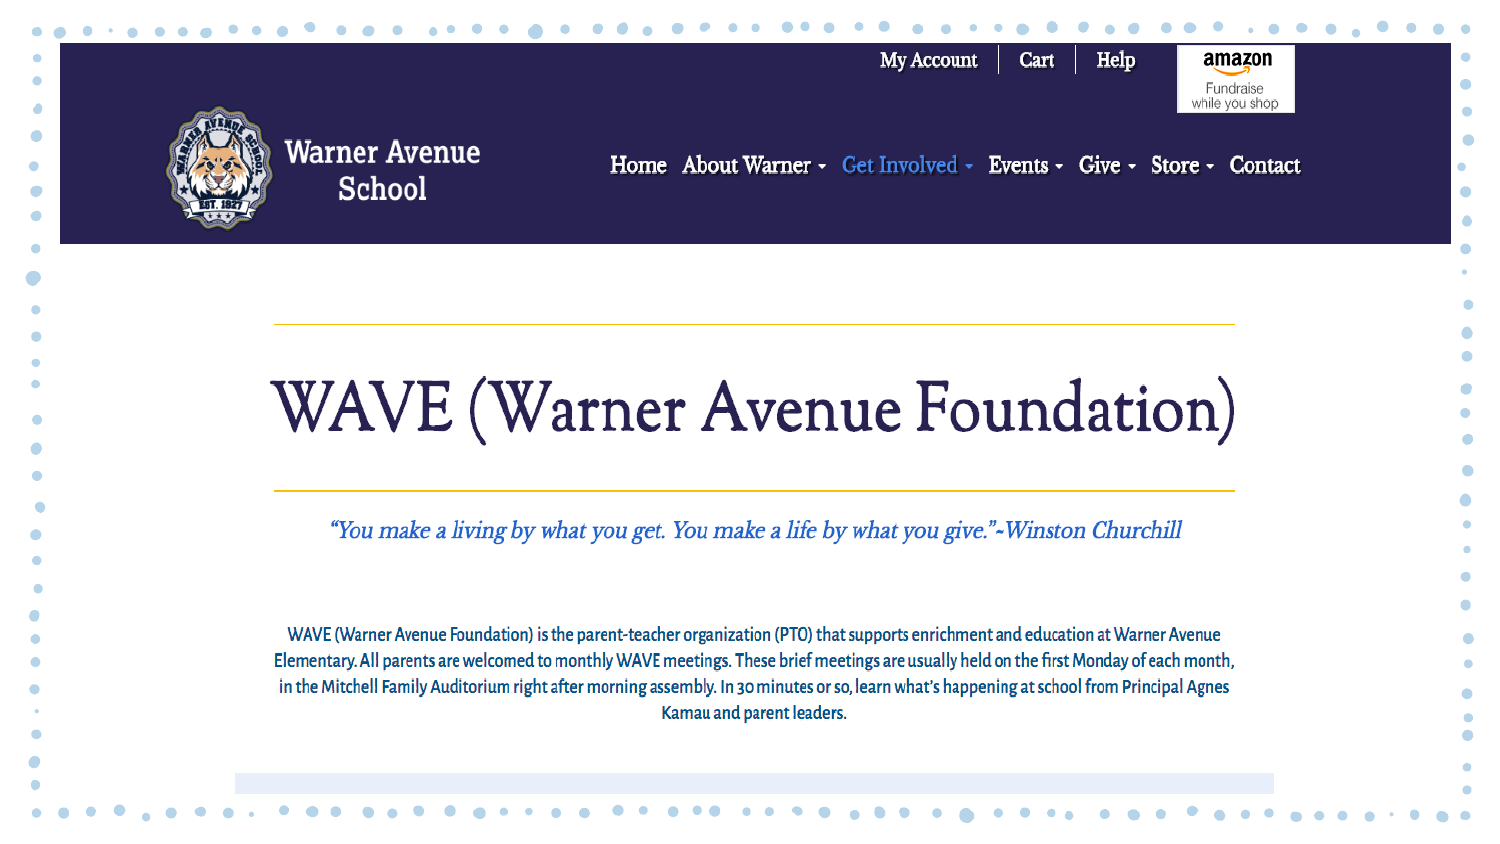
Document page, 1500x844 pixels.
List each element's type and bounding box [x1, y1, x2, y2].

picture [60, 43, 1451, 795]
